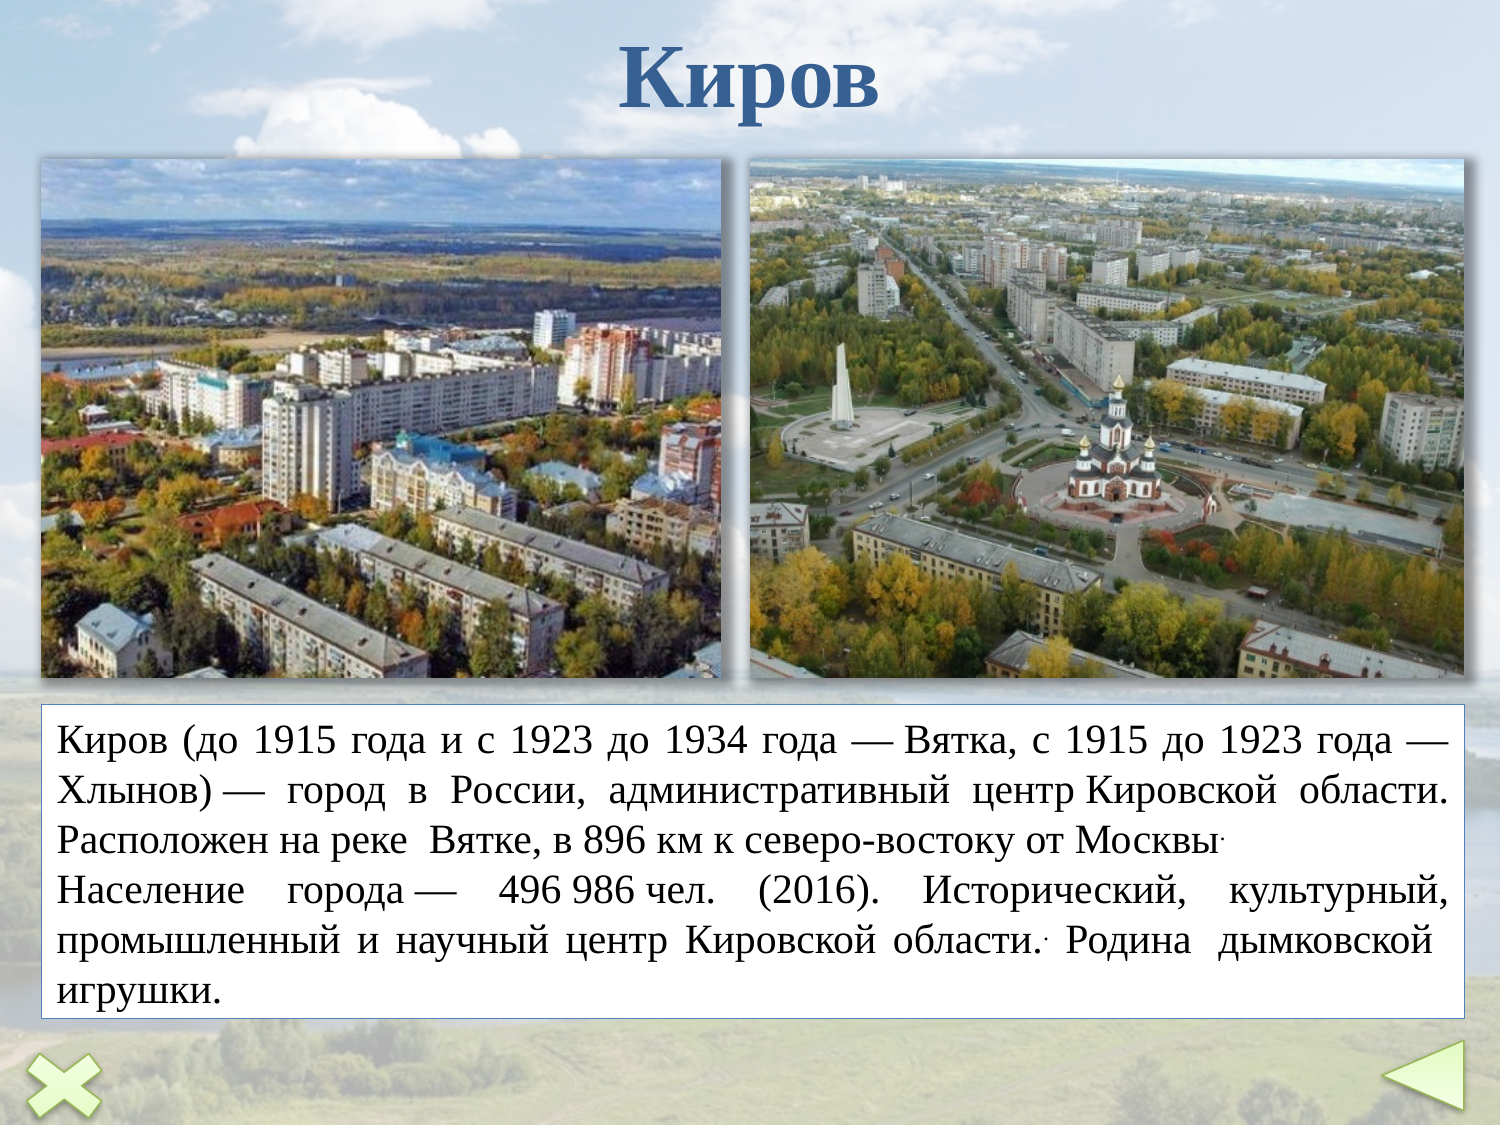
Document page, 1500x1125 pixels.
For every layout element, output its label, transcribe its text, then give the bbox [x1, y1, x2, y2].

text_box 4 [0, 0, 1500, 1125]
picture [749, 159, 1465, 678]
text_box [26, 1052, 103, 1119]
text_box Киров [301, 8, 1199, 133]
text_box Киров (до 1915 года и с 1923 до 1934 года — Вятка, с 1915 до 1923 года —Хлынов) — город в России, административный центр Кировской области. Расположен на реке Вятке, в 896 км к северо-востоку от Москвы. Население города — 496 986 чел. (2016). Исторический, культурный, промышленный и научный центр Кировской области.. Родина дымковской игрушки. [41, 704, 1465, 1019]
text_box [1381, 1039, 1465, 1112]
picture [41, 159, 721, 678]
